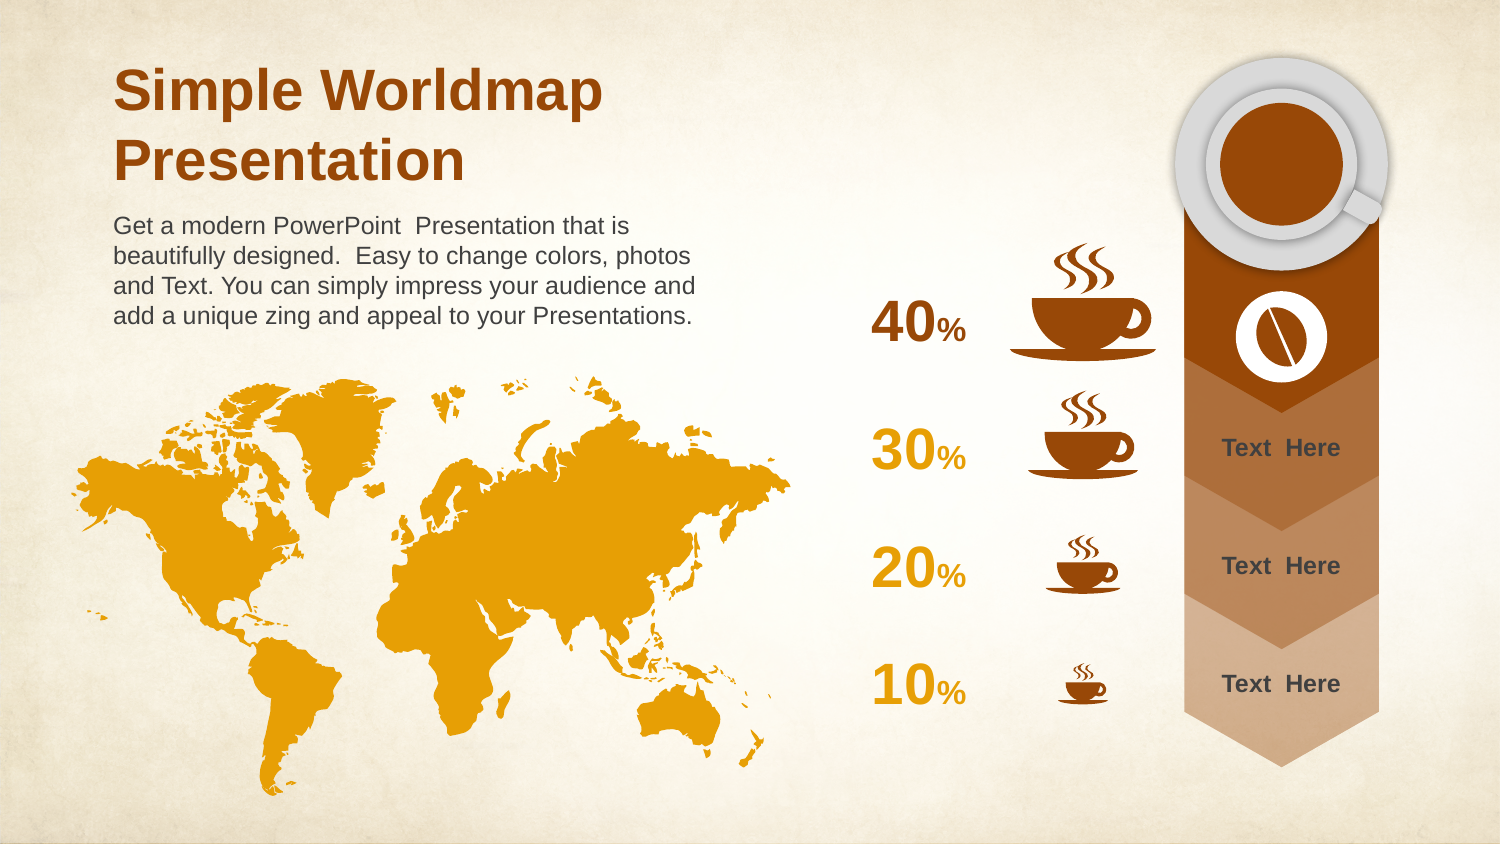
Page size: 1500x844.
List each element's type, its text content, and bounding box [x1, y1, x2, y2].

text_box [1183, 176, 1380, 768]
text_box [70, 376, 791, 797]
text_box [1247, 304, 1316, 370]
text_box Get a modern PowerPoint Presentation that is beautifully designed. Easy to change colors, photos and Text. You can simply impress your audience and add a unique zing and appeal to your Presentations. [98, 202, 722, 337]
text_box [1218, 100, 1345, 175]
text_box [1056, 661, 1110, 707]
text_box [1026, 388, 1140, 482]
text_box 10% [857, 638, 982, 724]
text_box Simple Worldmap Presentation [98, 44, 688, 200]
text_box [1173, 55, 1390, 197]
text_box [1203, 86, 1360, 175]
text_box [1043, 532, 1123, 596]
text_box 20% [857, 521, 982, 607]
text_box 30% [857, 403, 982, 489]
text_box [1007, 240, 1159, 364]
text_box 40% [857, 275, 982, 361]
